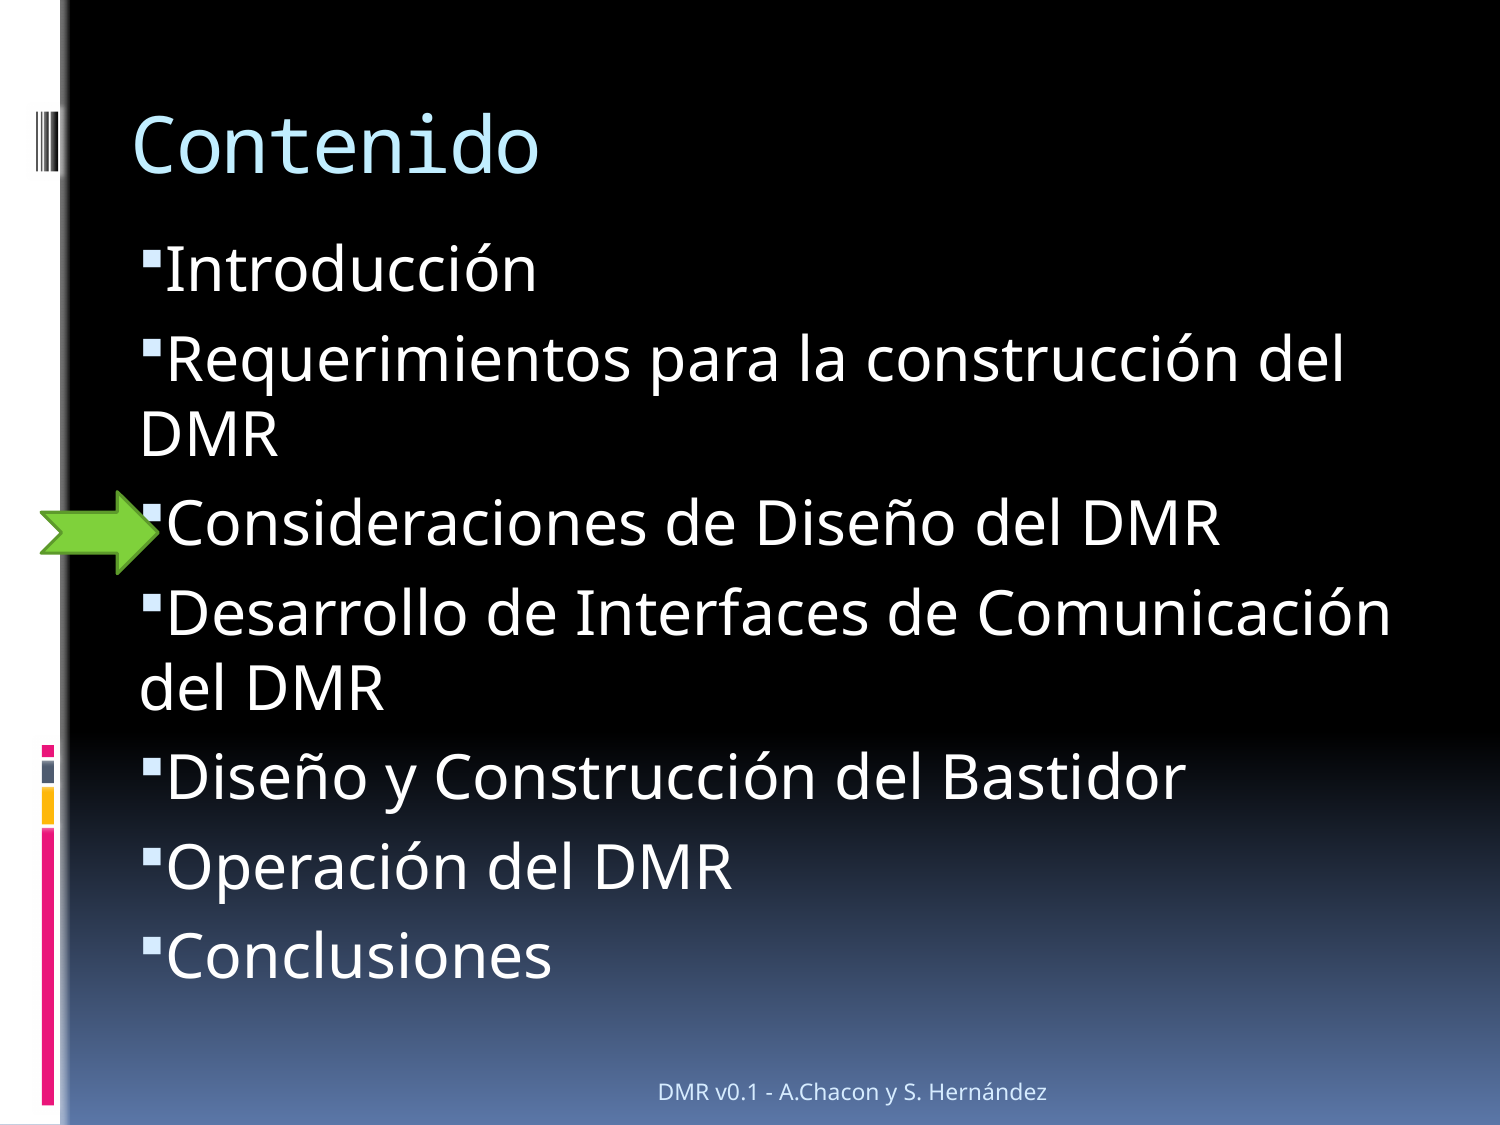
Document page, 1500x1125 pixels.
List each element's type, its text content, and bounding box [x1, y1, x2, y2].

list Introducción Requerimientos para la construcción del DMR Consideraciones de Diseño del DMR Desarrollo de Interfaces de Comunicación del DMR Diseño y Construcción del Bastidor Operación del DMR Conclusiones [115, 221, 1454, 1044]
text_box [39, 490, 160, 576]
text_box DMR v0.1 - A.Chacon y S. Hernández [149, 1052, 1063, 1113]
title Contenido [115, 84, 1454, 212]
